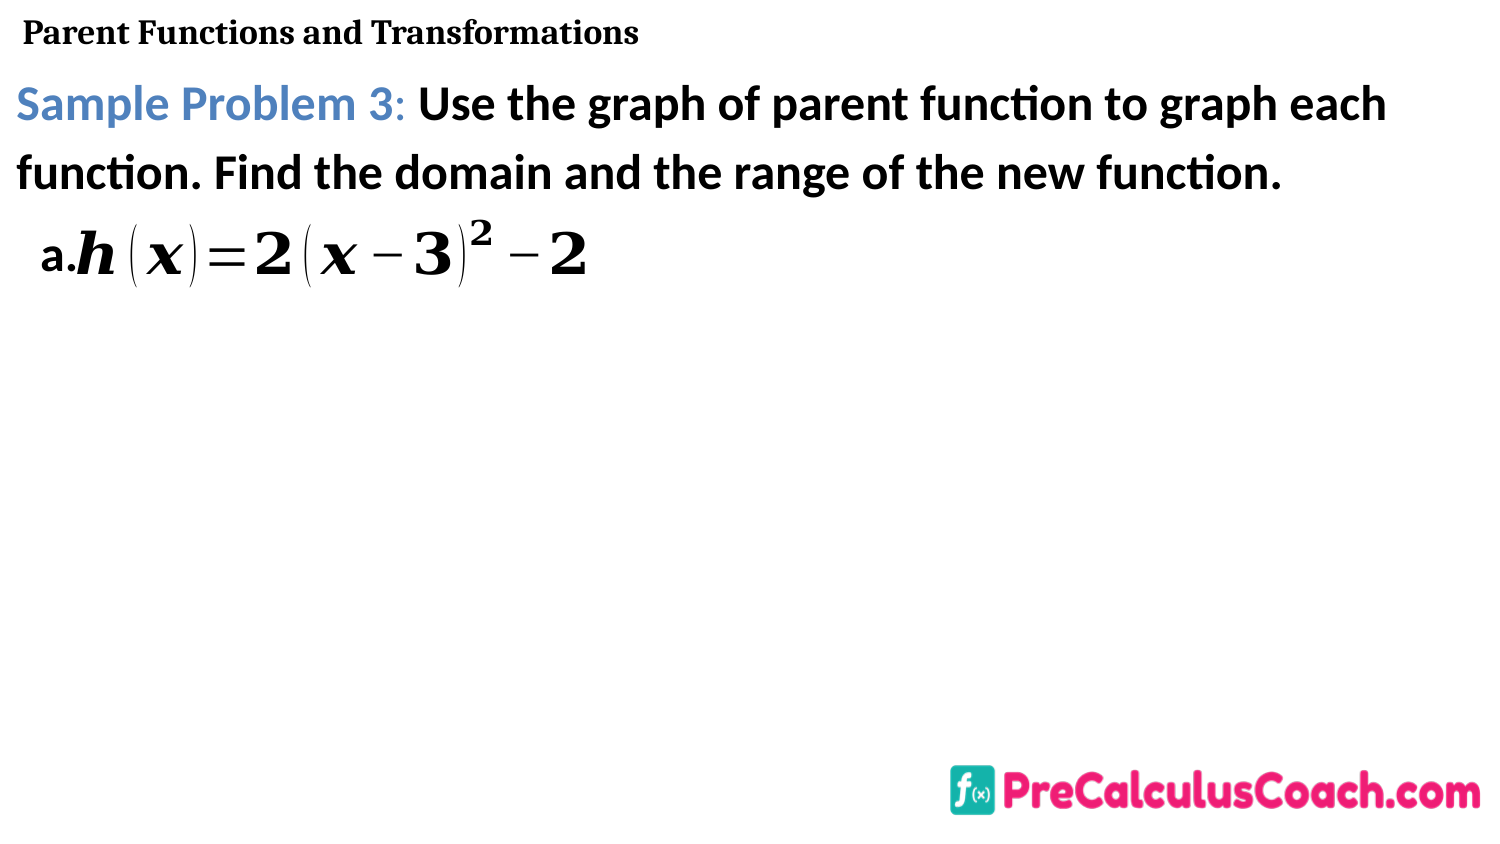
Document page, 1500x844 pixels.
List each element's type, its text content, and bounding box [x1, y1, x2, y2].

picture [937, 759, 1486, 820]
text_box Sample Problem 3: Use the graph of parent function to graph each function. Find the domain and the range of the new function. [1, 53, 1500, 207]
title Parent Functions and Transformations [0, 0, 1350, 60]
text_box a. [25, 213, 94, 289]
